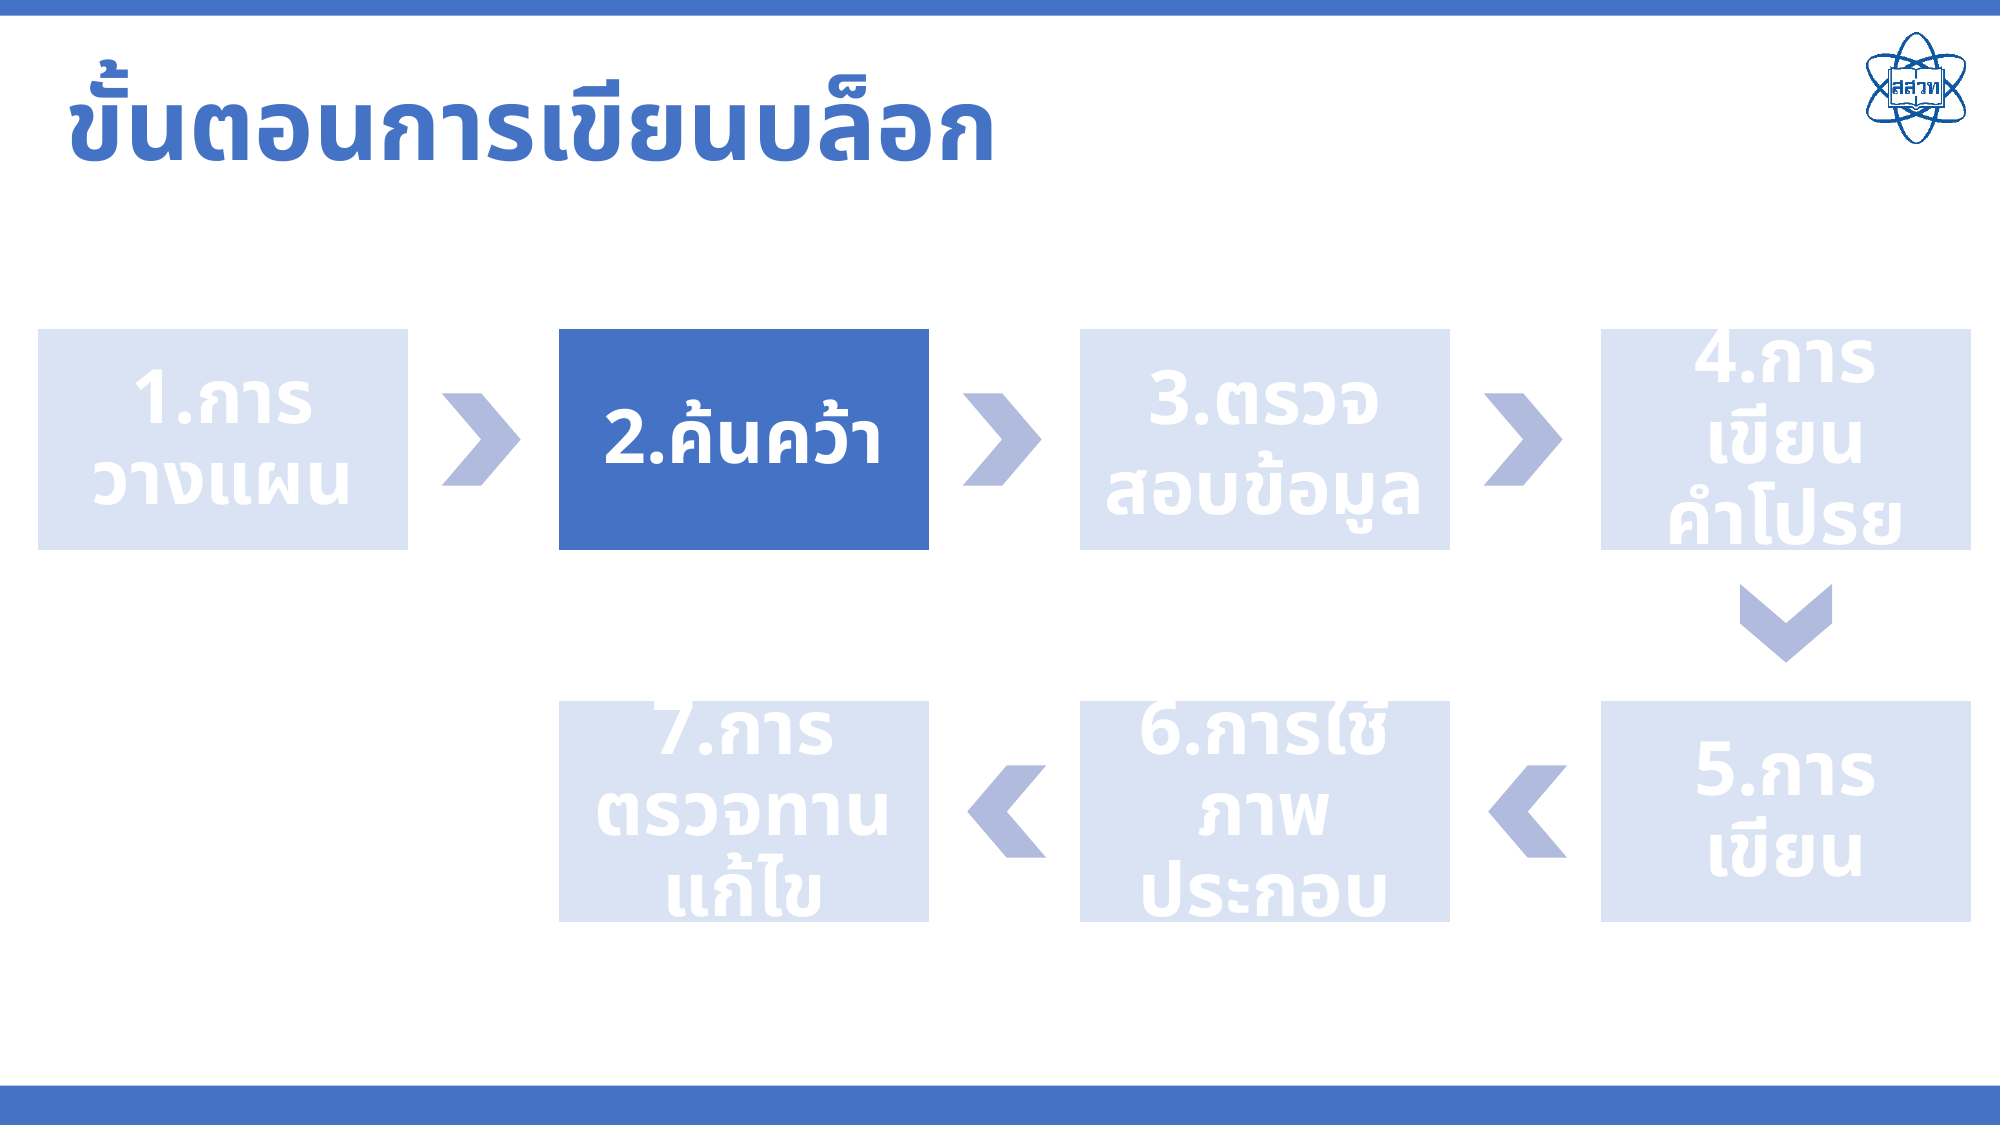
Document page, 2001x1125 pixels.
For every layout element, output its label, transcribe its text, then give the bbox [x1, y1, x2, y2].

list ขั้นตอนการเขียนบล็อก [50, 65, 1958, 191]
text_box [35, 191, 1973, 1060]
picture [1866, 32, 1966, 144]
